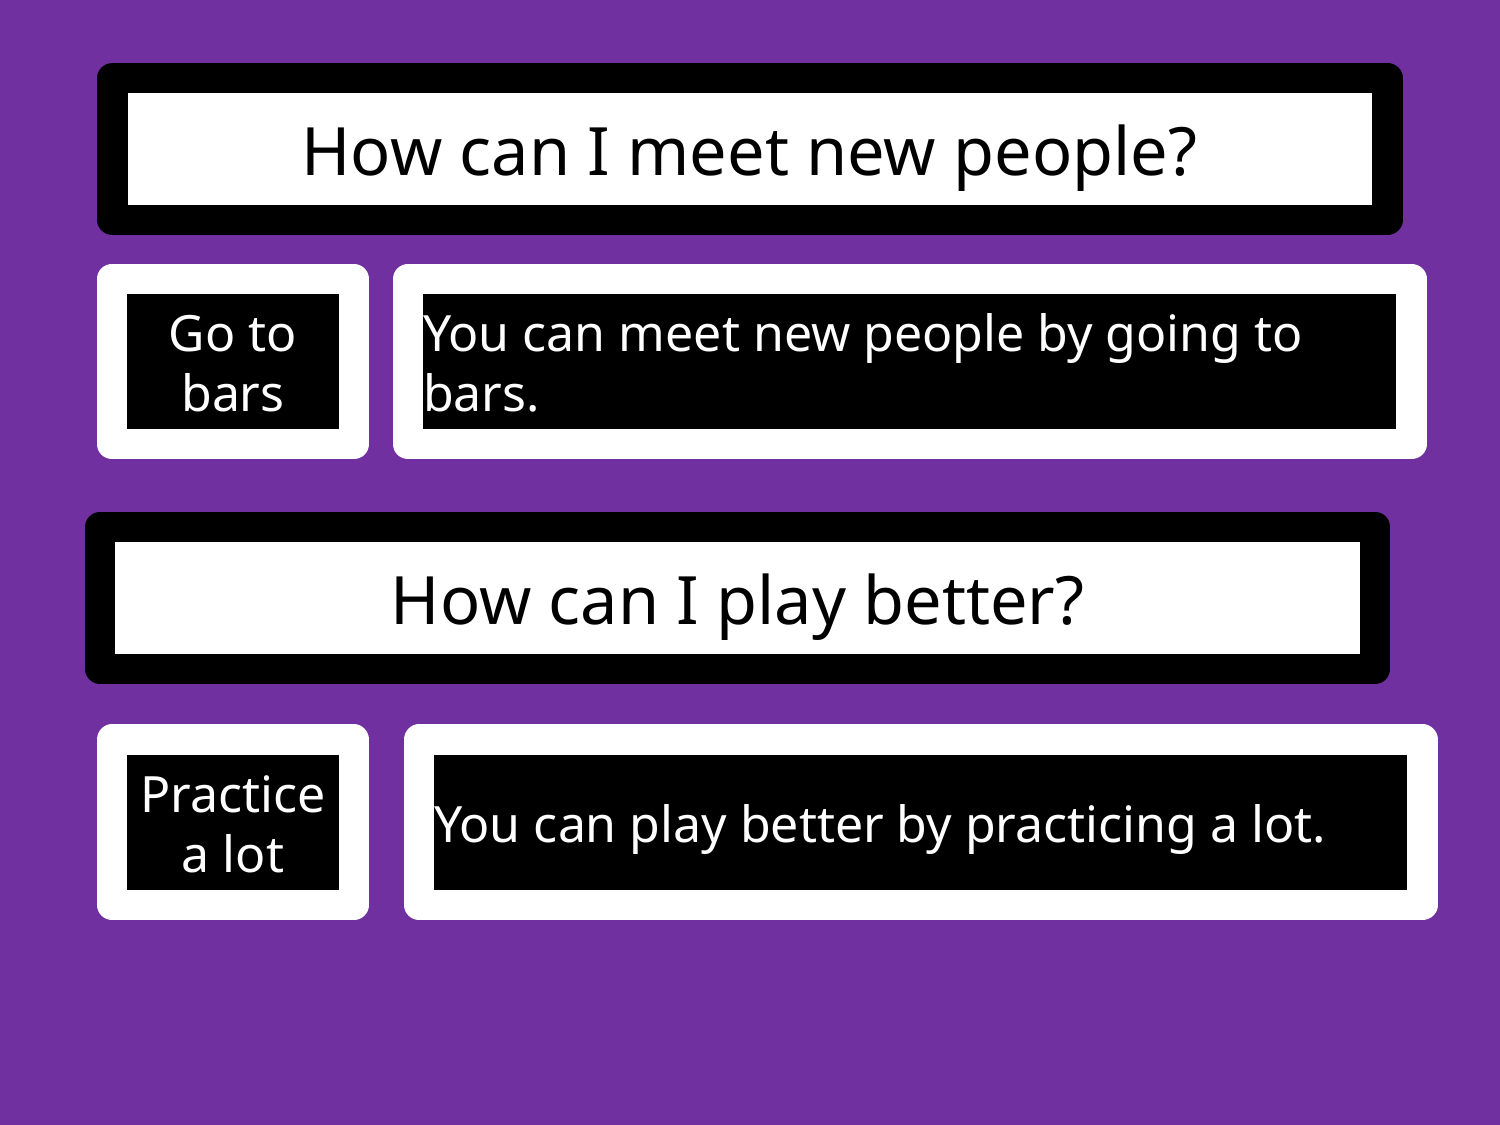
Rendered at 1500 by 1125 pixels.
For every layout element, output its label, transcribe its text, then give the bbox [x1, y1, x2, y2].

title How can I meet new people? [112, 78, 1388, 220]
text_box You can play better by practicing a lot. [419, 739, 1423, 905]
text_box Practice a lot [112, 739, 354, 905]
text_box How can I play better? [100, 527, 1376, 669]
text_box You can meet new people by going to bars. [408, 278, 1412, 445]
text_box Go to bars [112, 278, 354, 445]
